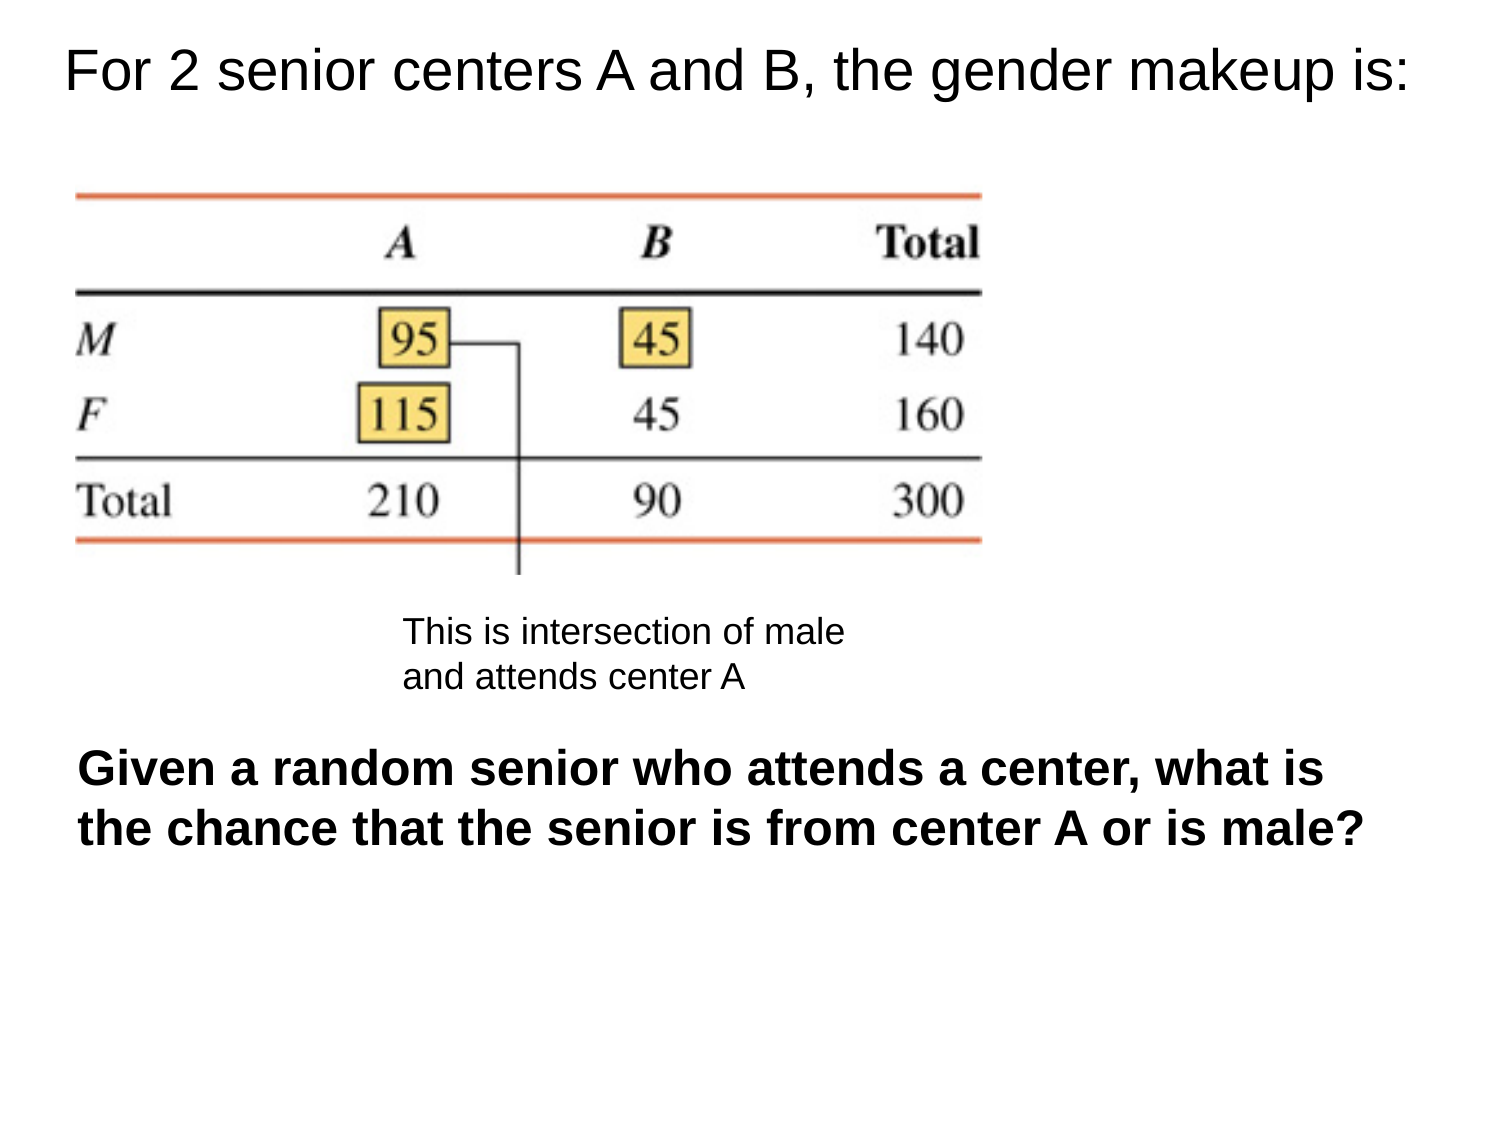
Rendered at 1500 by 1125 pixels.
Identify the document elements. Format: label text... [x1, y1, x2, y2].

picture [74, 174, 983, 626]
text_box For 2 senior centers A and B, the gender makeup is: [49, 24, 1463, 110]
text_box This is intersection of male and attends center A [387, 634, 875, 705]
title Given a random senior who attends a center, what is the chance that the senior is from center A or is male? [62, 674, 1413, 917]
